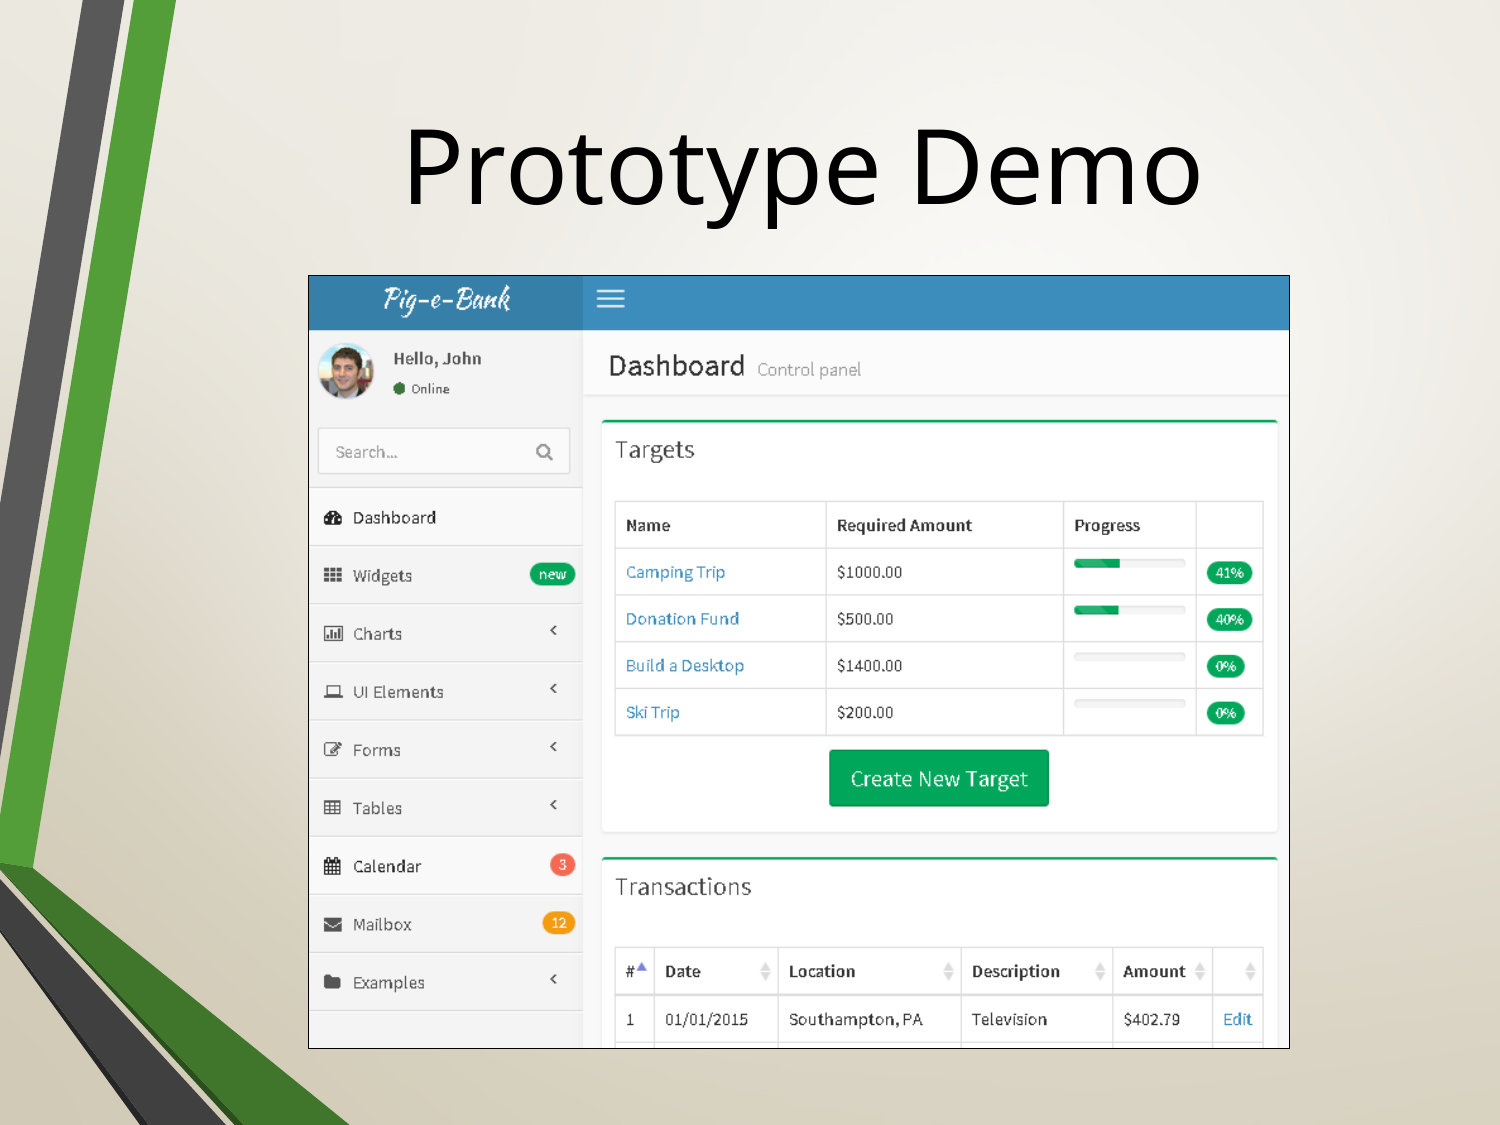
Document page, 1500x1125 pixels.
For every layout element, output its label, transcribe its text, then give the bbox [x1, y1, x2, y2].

picture [308, 275, 1290, 1048]
title Prototype Demo [171, 0, 1435, 325]
